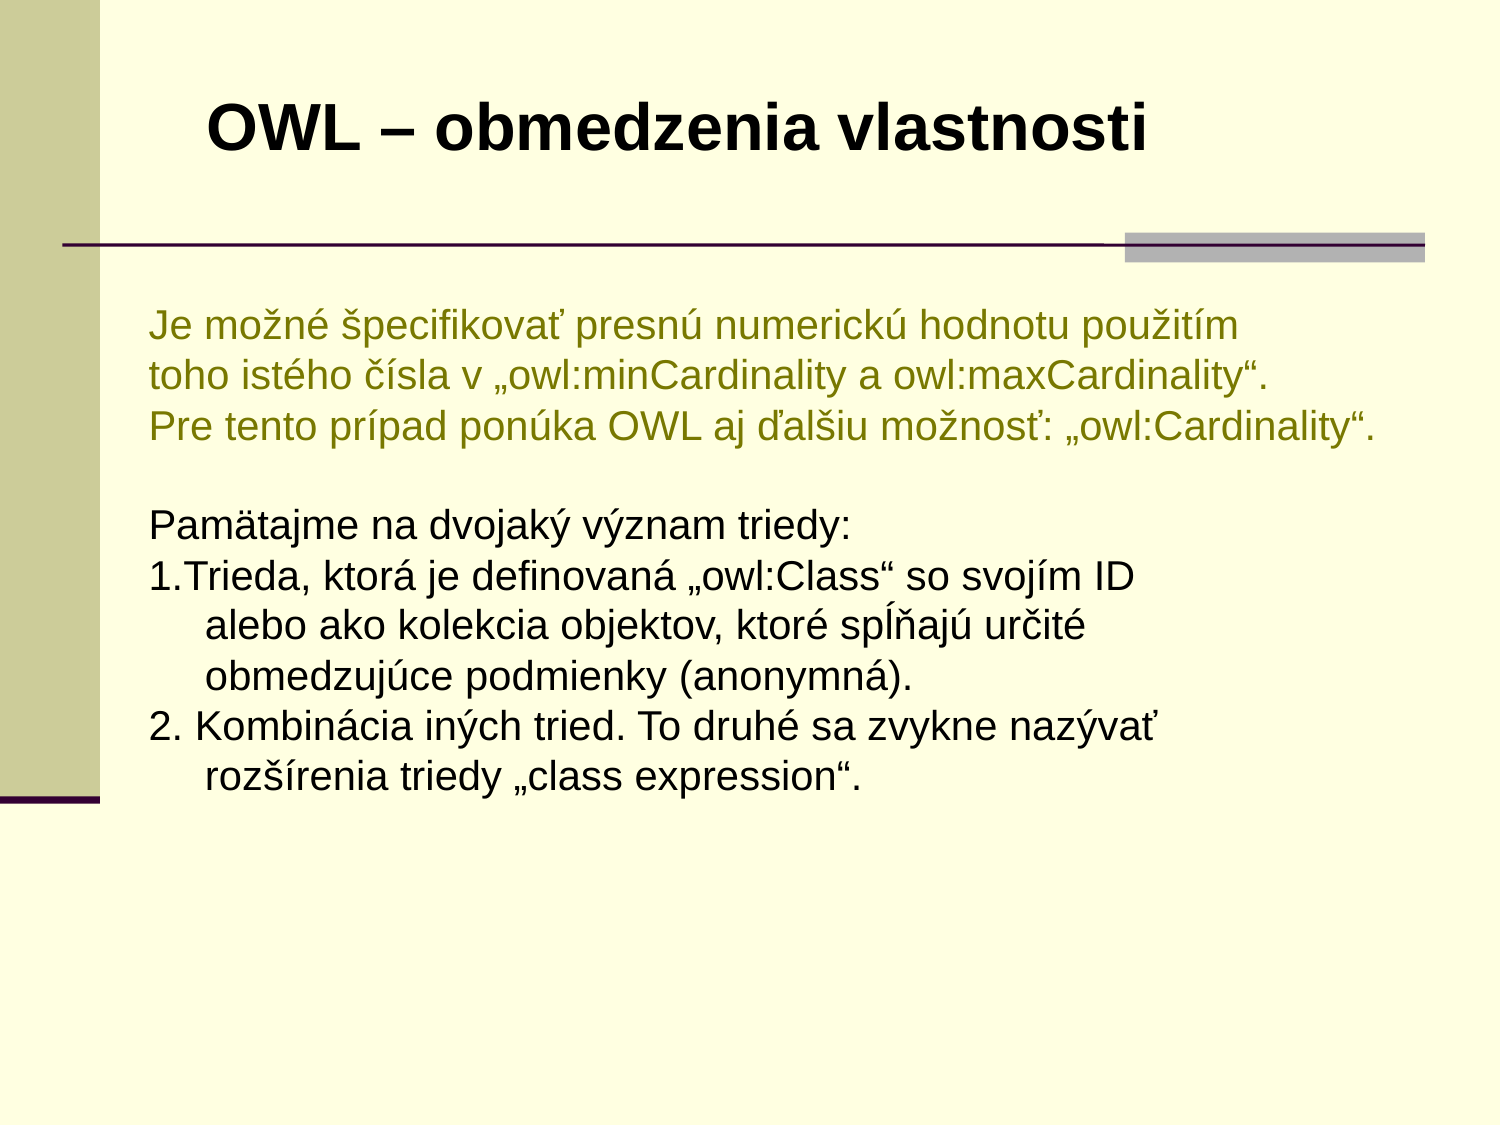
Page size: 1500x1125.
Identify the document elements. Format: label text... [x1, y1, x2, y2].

text_box Je možné špecifikovať presnú numerickú hodnotu použitím toho istého čísla v „owl:minCardinality a owl:maxCardinality“. Pre tento prípad ponúka OWL aj ďalšiu možnosť: „owl:Cardinality“. Pamätajme na dvojaký význam triedy: 1.Trieda, ktorá je definovaná „owl:Class“ so svojím ID alebo ako kolekcia objektov, ktoré spĺňajú určité obmedzujúce podmienky (anonymná). 2. Kombinácia iných tried. To druhé sa zvykne nazývať rozšírenia triedy „class expression“. [0, 290, 1500, 856]
text_box OWL – obmedzenia vlastnosti [191, 76, 1165, 172]
